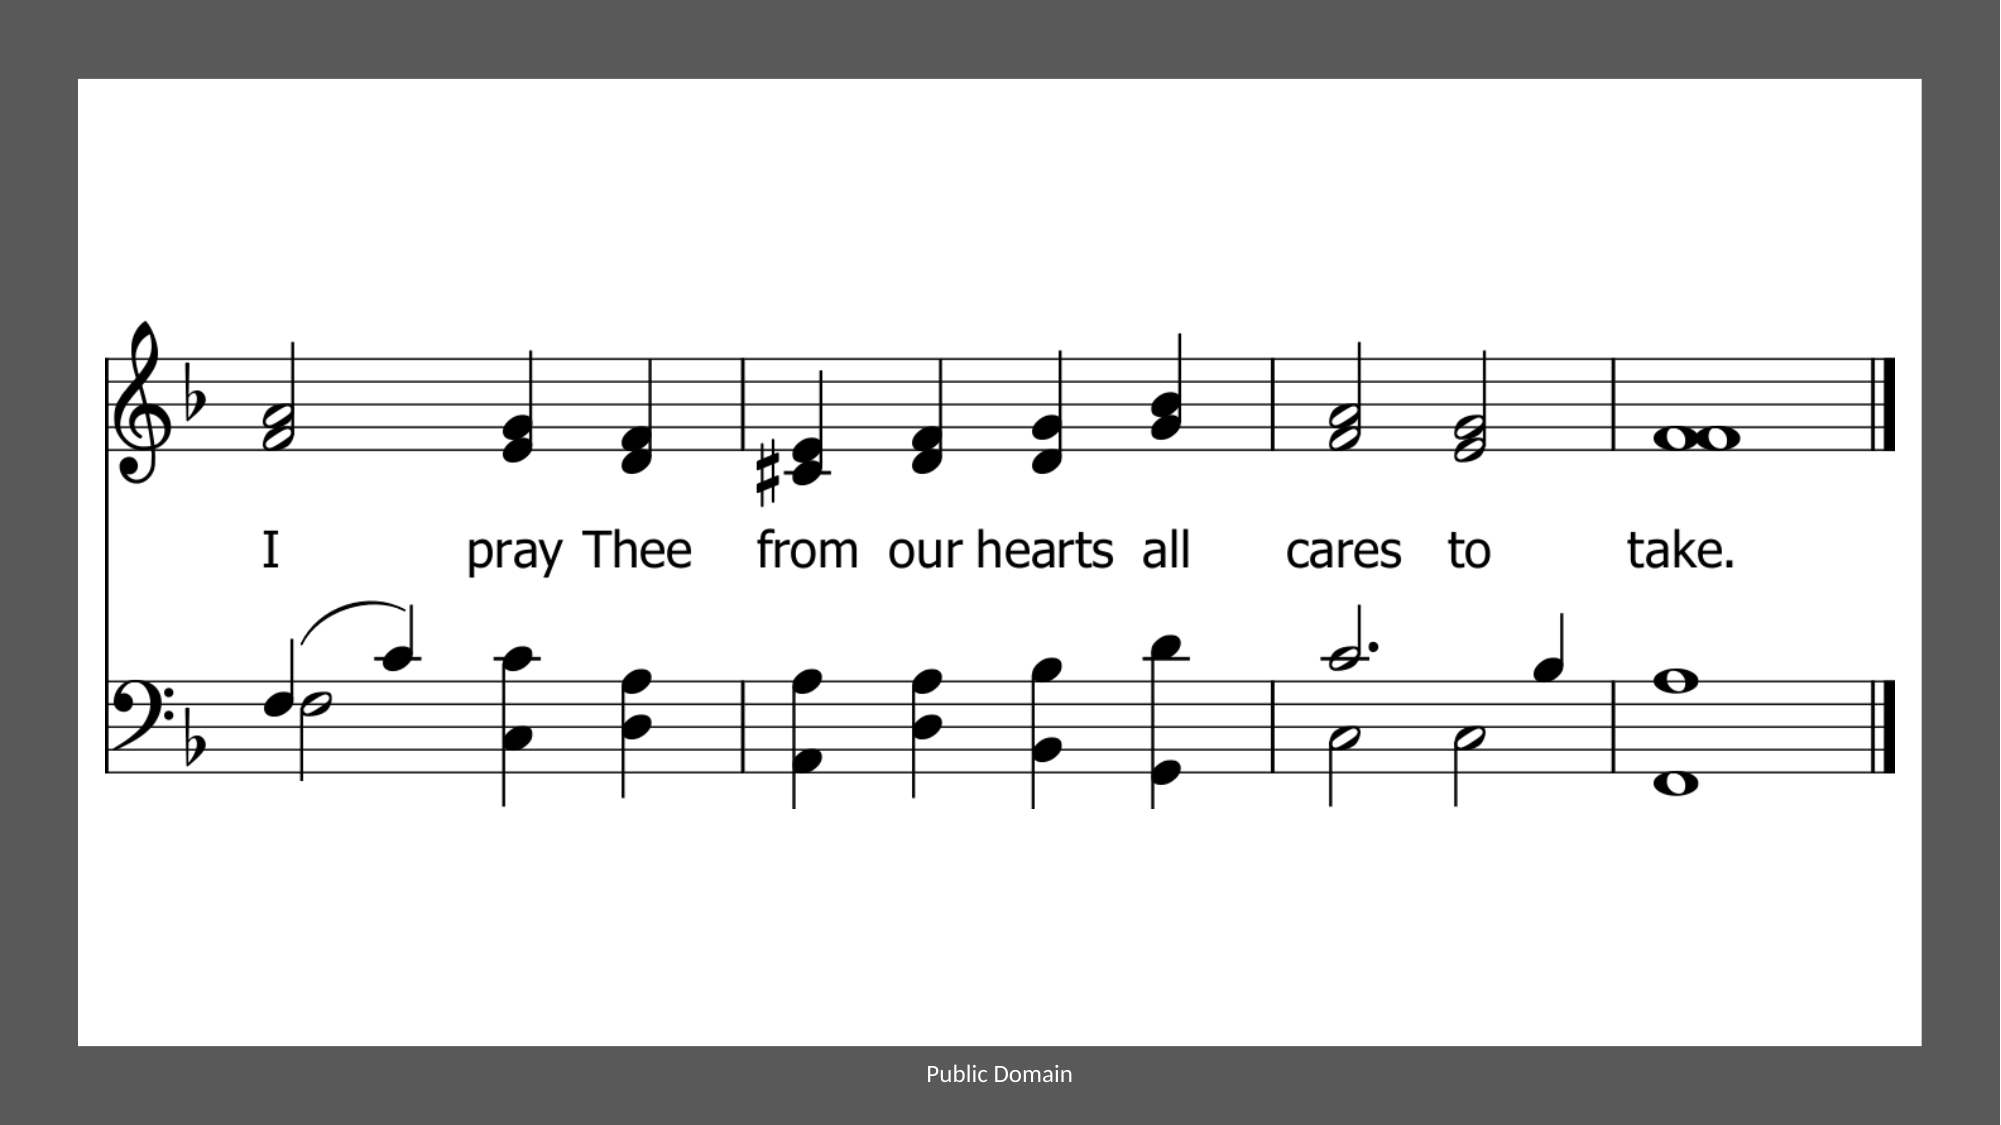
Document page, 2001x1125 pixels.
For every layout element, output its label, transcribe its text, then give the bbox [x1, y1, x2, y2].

text_box [0, 0, 2000, 1125]
text_box [77, 78, 1923, 1047]
footer Public Domain [662, 1042, 1338, 1103]
picture [105, 316, 1895, 809]
